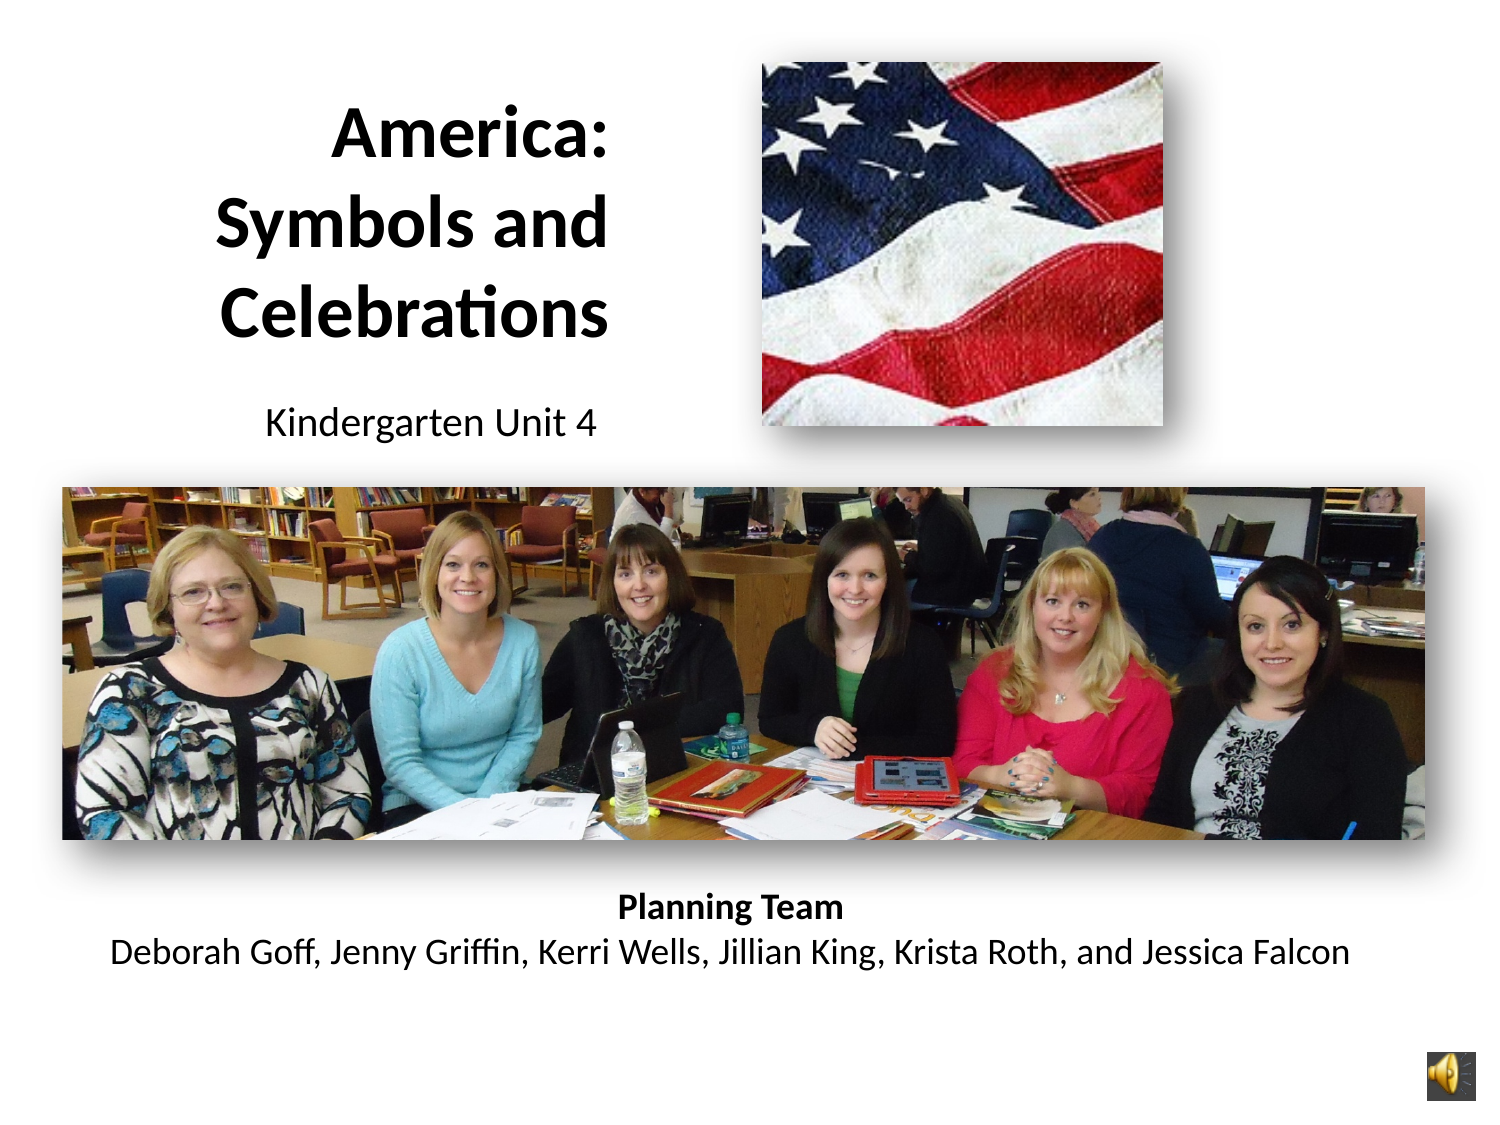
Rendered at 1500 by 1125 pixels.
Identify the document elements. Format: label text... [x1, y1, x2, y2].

text_box America: Symbols and Celebrations [112, 74, 625, 360]
text_box Planning Team Deborah Goff, Jenny Griffin, Kerri Wells, Jillian King, Krista Roth, and Jessica Falcon [49, 874, 1413, 1025]
picture [62, 487, 1426, 840]
picture [762, 62, 1163, 426]
picture [1426, 1051, 1477, 1102]
text_box Kindergarten Unit 4 [162, 387, 613, 453]
